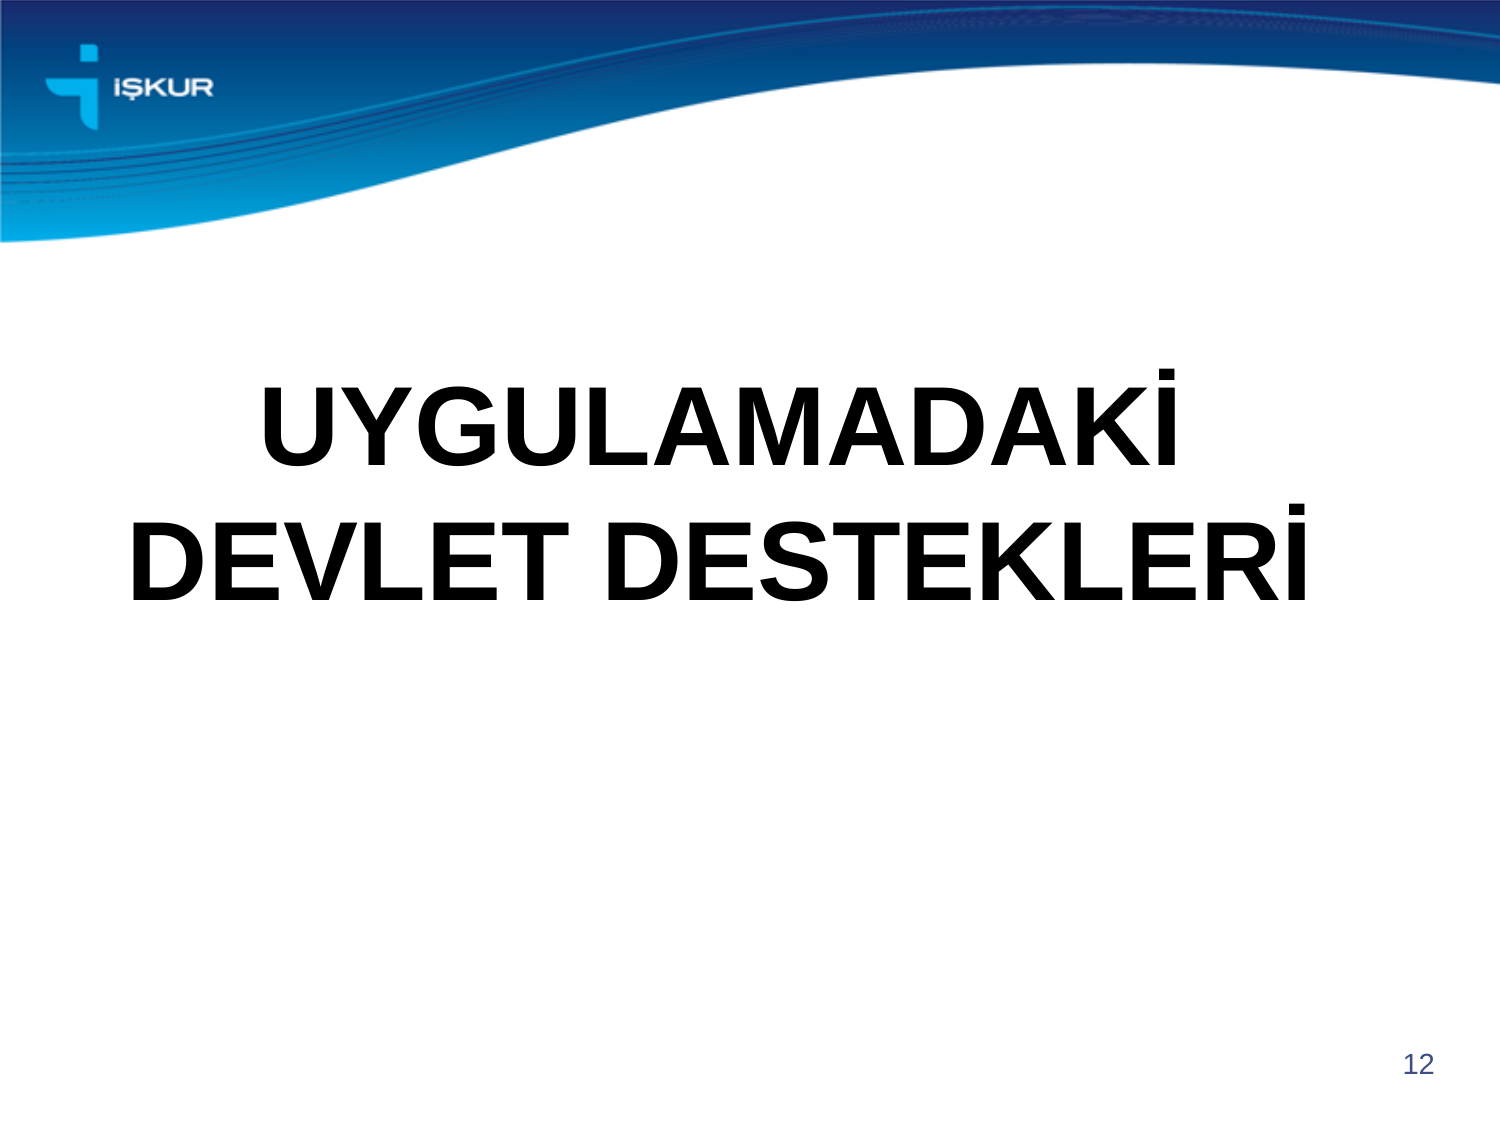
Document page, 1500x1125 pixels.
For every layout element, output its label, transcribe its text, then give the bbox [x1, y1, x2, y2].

slide_number 12 [1364, 1037, 1451, 1113]
picture [0, 0, 1500, 1125]
title UYGULAMADAKİ DEVLET DESTEKLERİ [76, 211, 1365, 705]
